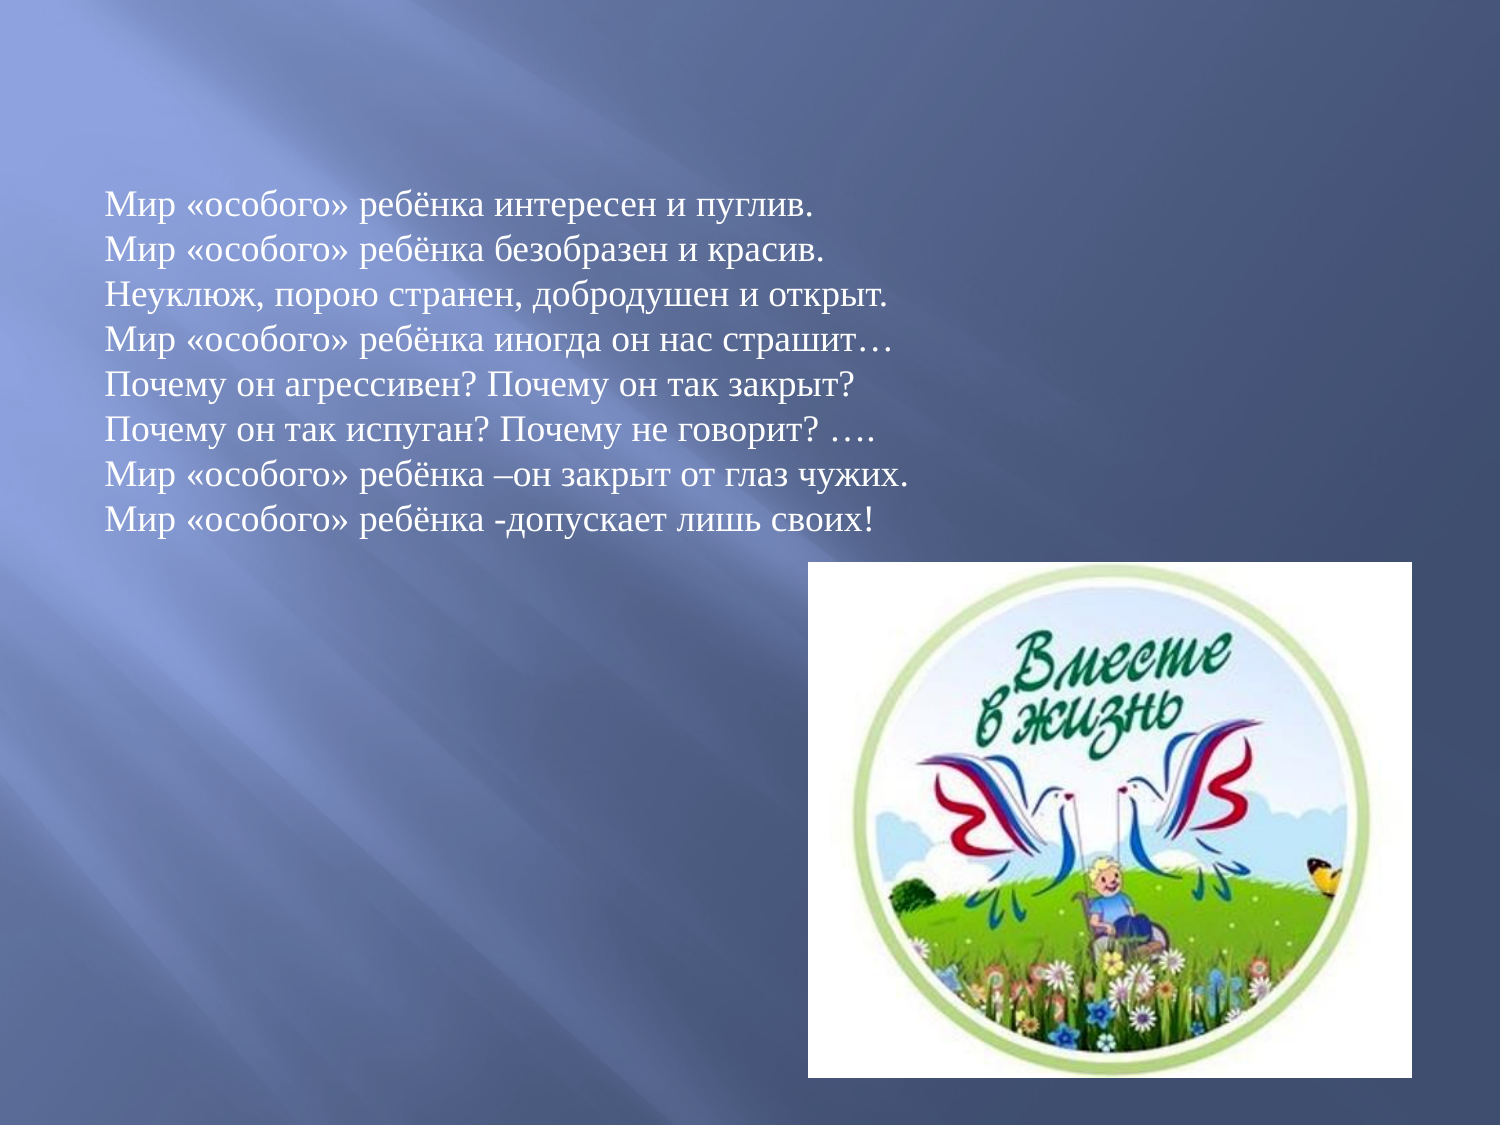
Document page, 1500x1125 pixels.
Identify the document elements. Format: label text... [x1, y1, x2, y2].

picture [808, 562, 1412, 1079]
text_box Мир «особого» ребёнка интересен и пуглив. Мир «особого» ребёнка безобразен и красив. Неуклюж, порою странен, добродушен и открыт. Мир «особого» ребёнка иногда он нас страшит… Почему он агрессивен? Почему он так закрыт? Почему он так испуган? Почему не говорит? …. Мир «особого» ребёнка –он закрыт от глаз чужих. Мир «особого» ребёнка -допускает лишь своих! [89, 171, 965, 547]
